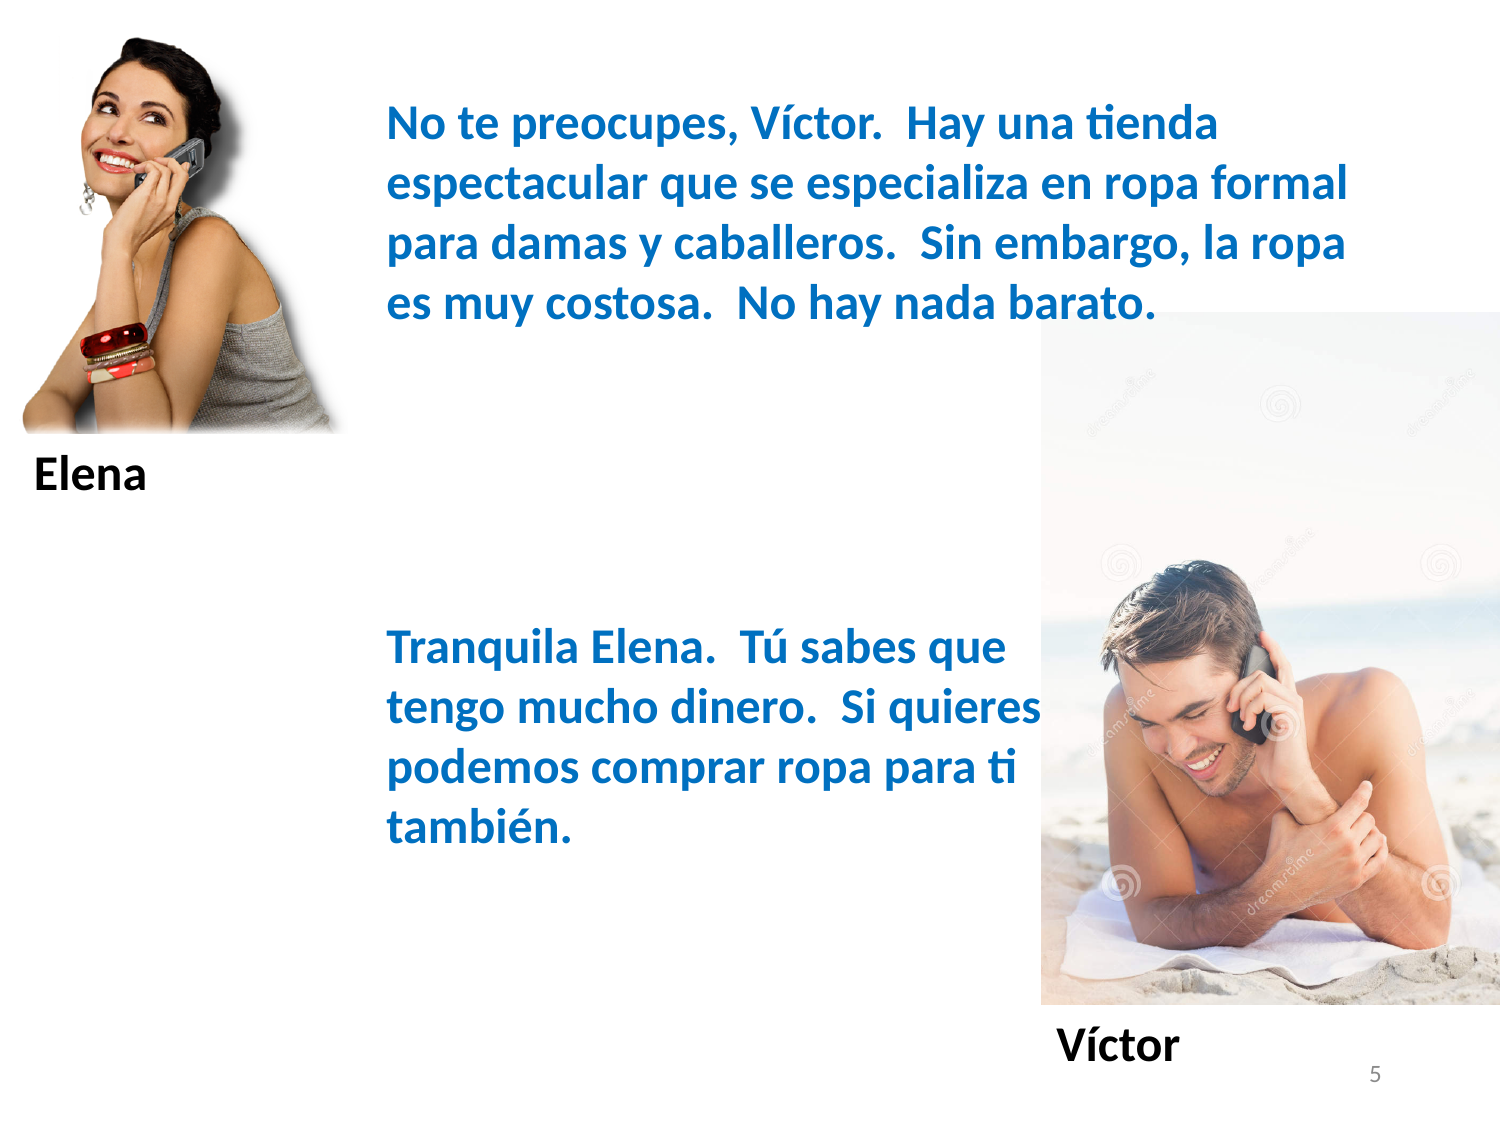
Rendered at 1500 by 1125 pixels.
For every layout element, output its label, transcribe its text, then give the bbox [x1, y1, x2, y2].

text_box No te preocupes, Víctor. Hay una tienda espectacular que se especializa en ropa formal para damas y caballeros. Sin embargo, la ropa es muy costosa. No hay nada barato. [371, 82, 1370, 338]
text_box Tranquila Elena. Tú sabes que tengo mucho dinero. Si quieres podemos comprar ropa para ti también. [371, 605, 1041, 861]
text_box Víctor [1041, 1005, 1370, 1080]
text_box Elena [19, 434, 348, 508]
picture [1041, 312, 1500, 1005]
slide_number 5 [1059, 1042, 1397, 1103]
picture [19, 36, 348, 434]
